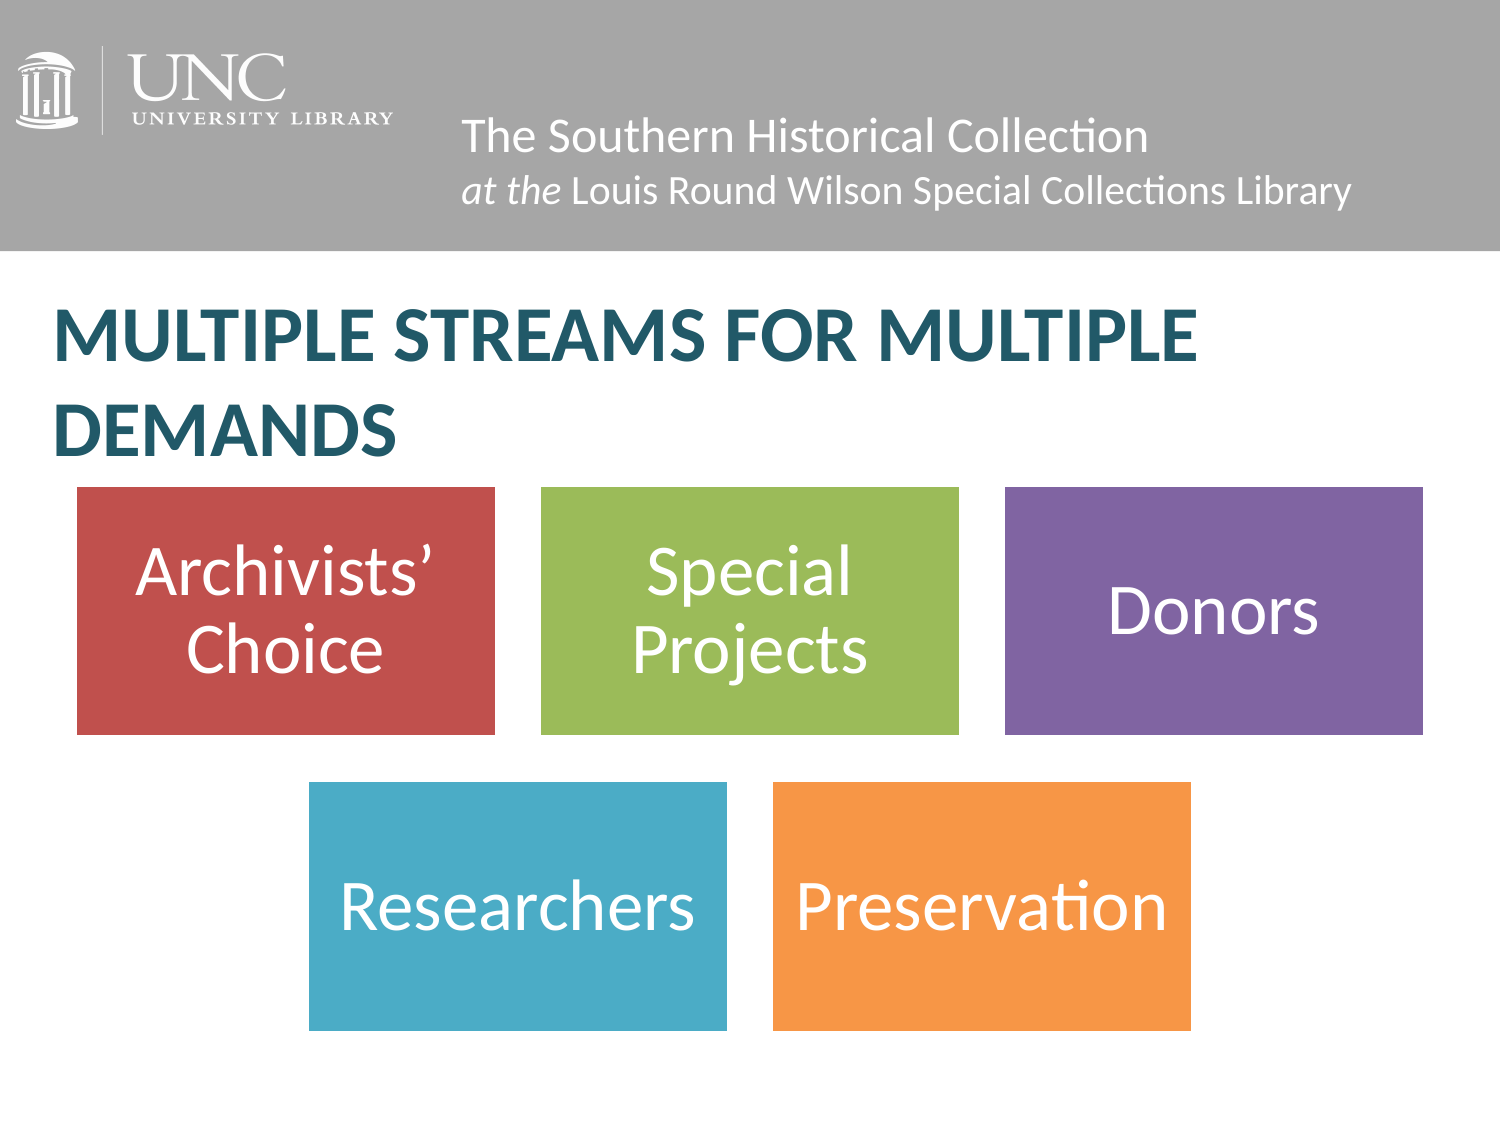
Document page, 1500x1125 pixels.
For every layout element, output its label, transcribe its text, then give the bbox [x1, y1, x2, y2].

picture [16, 45, 393, 136]
text_box [0, 0, 1500, 253]
text_box The Southern Historical Collection at the Louis Round Wilson Special Collections Library [446, 95, 1497, 221]
text_box Multiple Streams for Multiple Demands [37, 274, 1400, 480]
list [74, 412, 1426, 1106]
